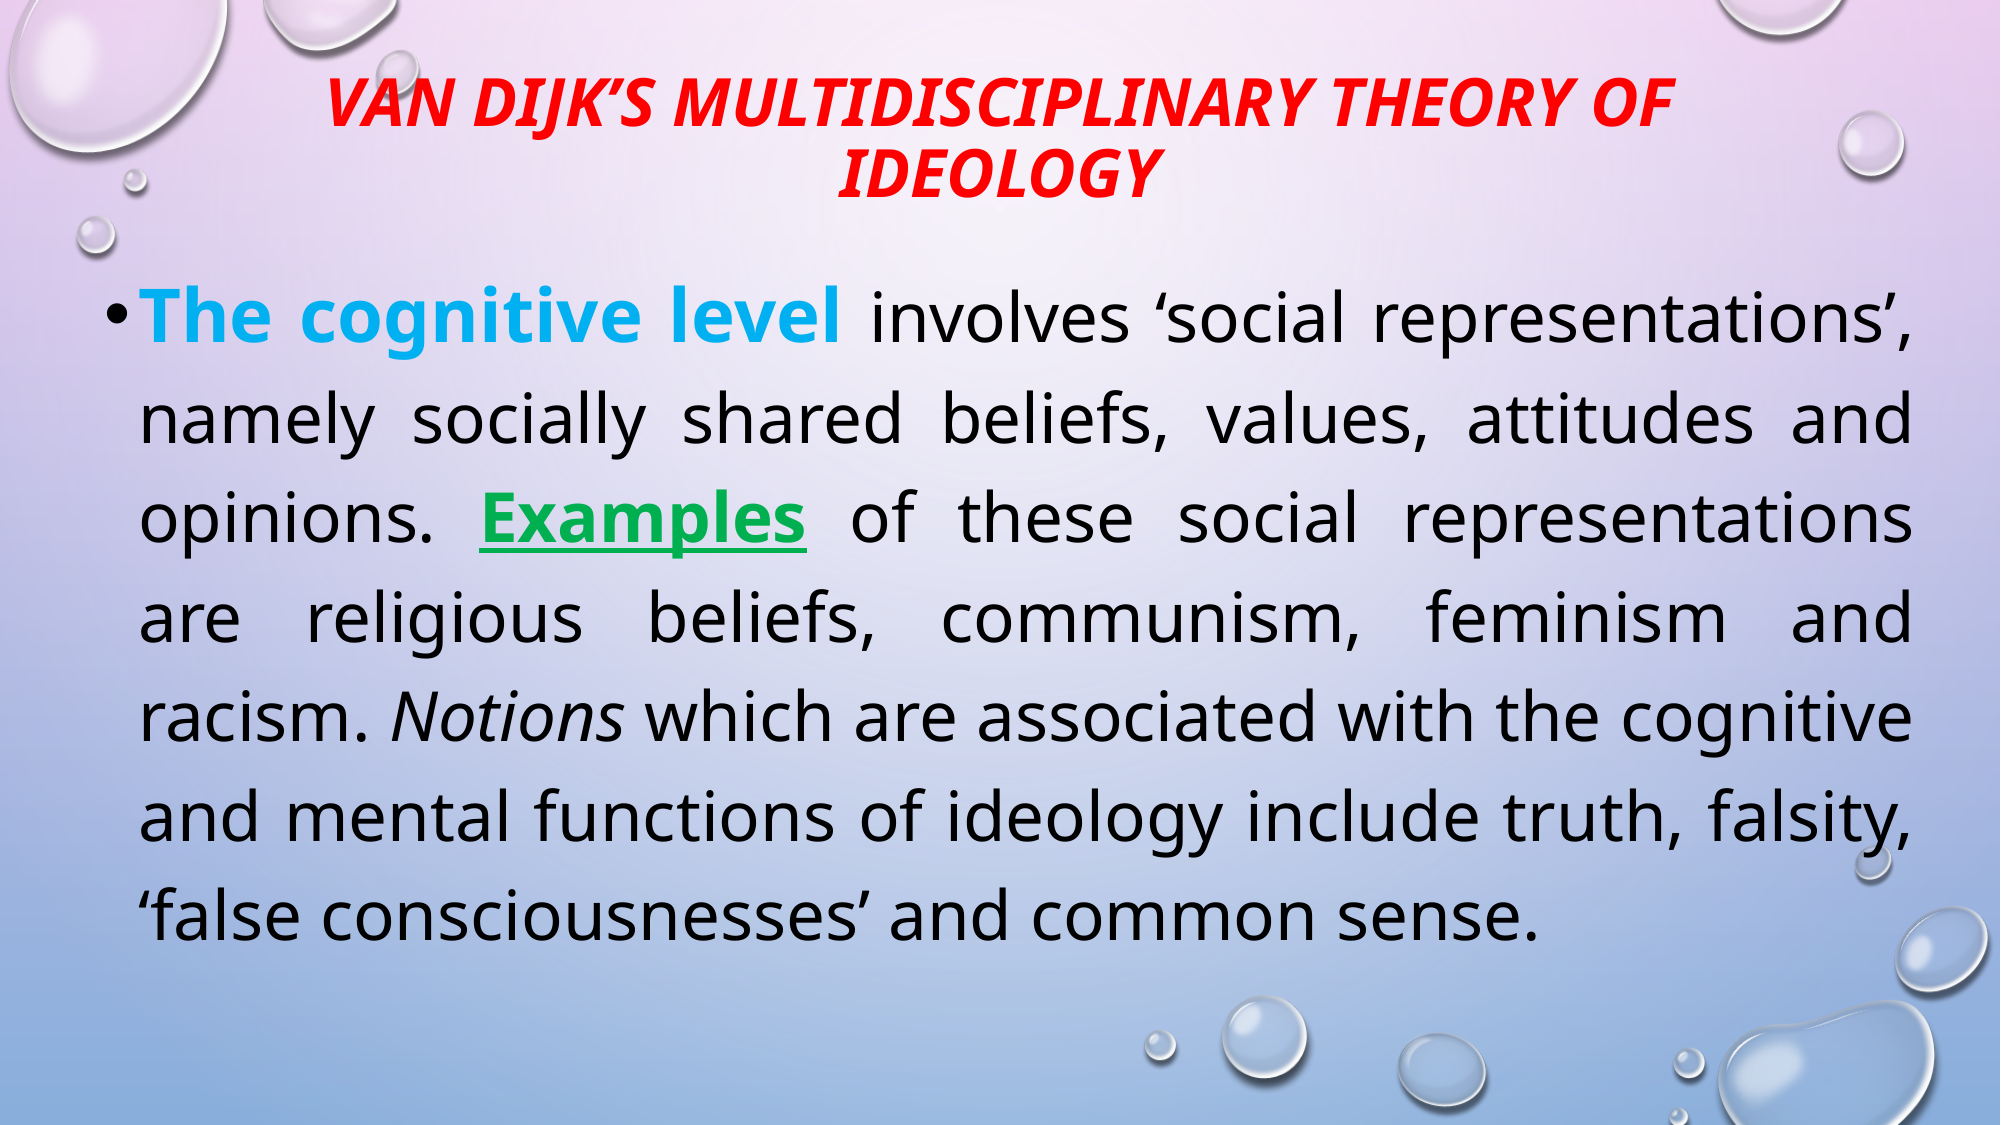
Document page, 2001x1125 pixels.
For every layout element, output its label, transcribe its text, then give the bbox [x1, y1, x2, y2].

picture [0, 0, 2000, 1125]
title Van Dijk’s Multidisciplinary Theory of Ideology [149, 60, 1851, 221]
list The cognitive level involves ‘social representations’, namely socially shared beliefs, values, attitudes and opinions. Examples of these social representations are religious beliefs, communism, feminism and racism. Notions which are associated with the cognitive and mental functions of ideology include truth, falsity, ‘false consciousnesses’ and common sense. [89, 243, 1931, 1065]
